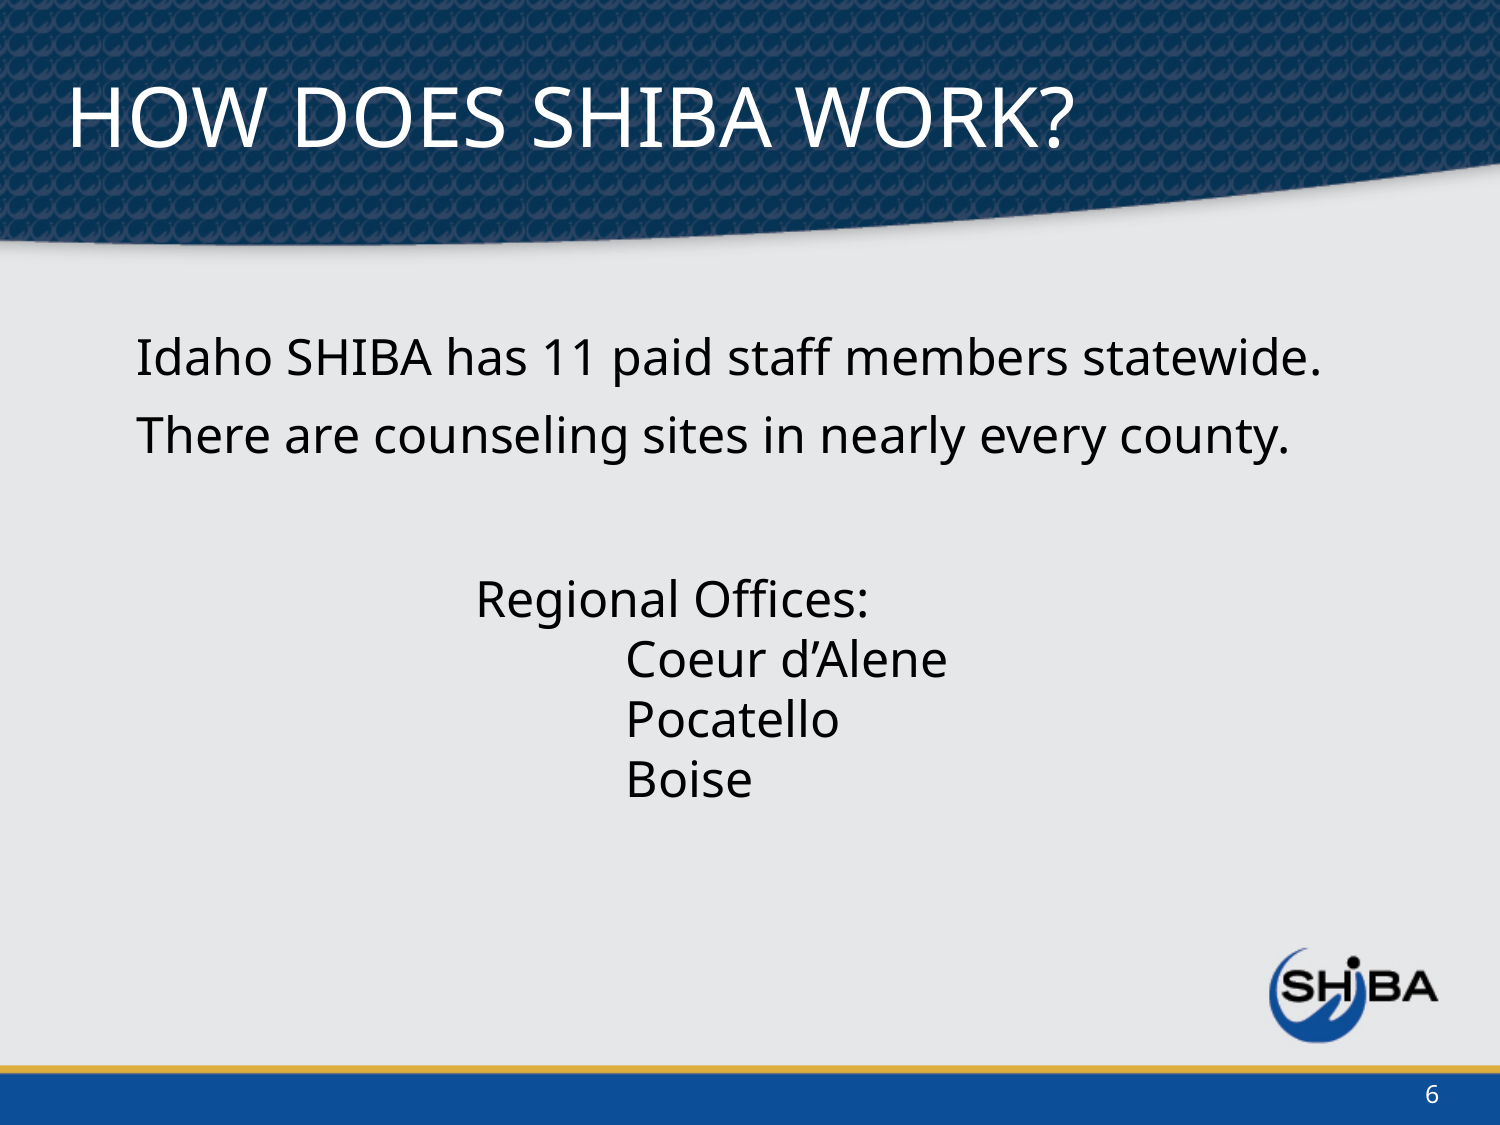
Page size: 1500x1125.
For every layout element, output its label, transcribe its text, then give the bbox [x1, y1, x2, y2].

slide_number 6 [1279, 1061, 1455, 1125]
picture [0, 0, 1500, 1125]
text_box Regional Offices: Coeur d’Alene Pocatello Boise [461, 559, 1004, 875]
text_box HOW DOES SHIBA WORK? [51, 56, 1455, 172]
text_box There are counseling sites in nearly every county. [122, 396, 1388, 471]
text_box Idaho SHIBA has 11 paid staff members statewide. [122, 318, 1388, 394]
